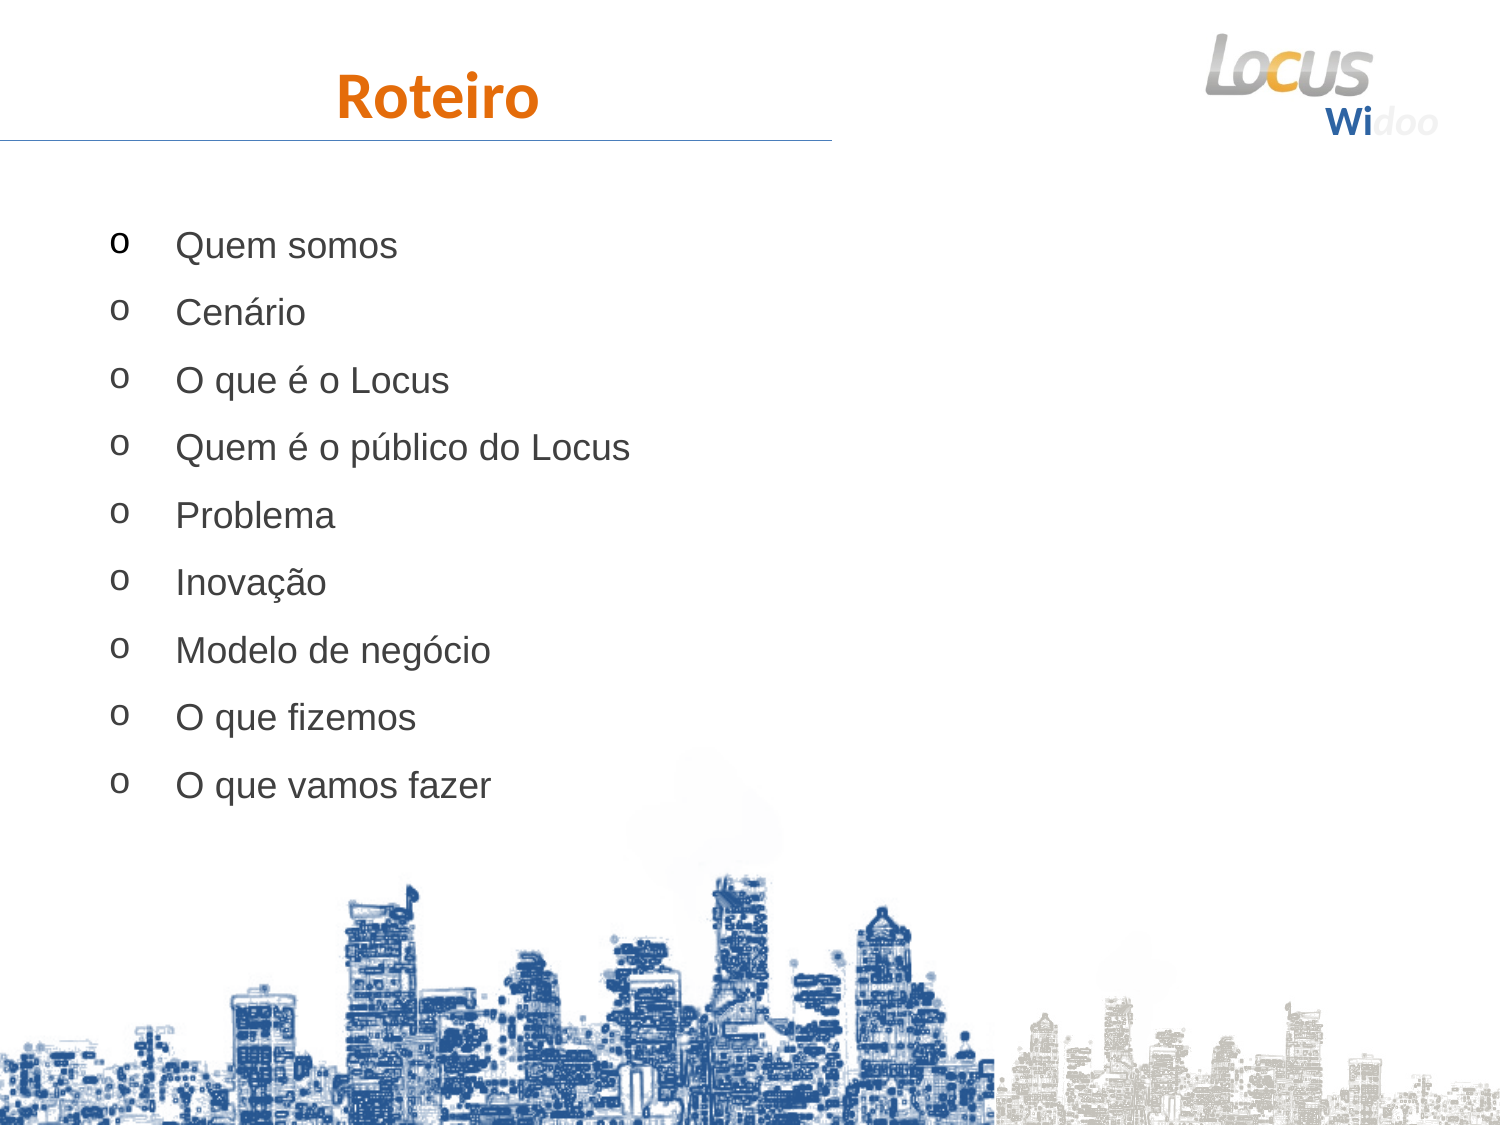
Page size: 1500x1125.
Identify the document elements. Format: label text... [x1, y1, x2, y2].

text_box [0, 509, 1500, 1125]
text_box Quem somos Cenário O que é o Locus Quem é o público do Locus Problema Inovação Modelo de negócio O que fizemos O que vamos fazer [93, 191, 809, 507]
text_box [1195, 25, 1500, 153]
text_box Roteiro [0, 44, 832, 140]
